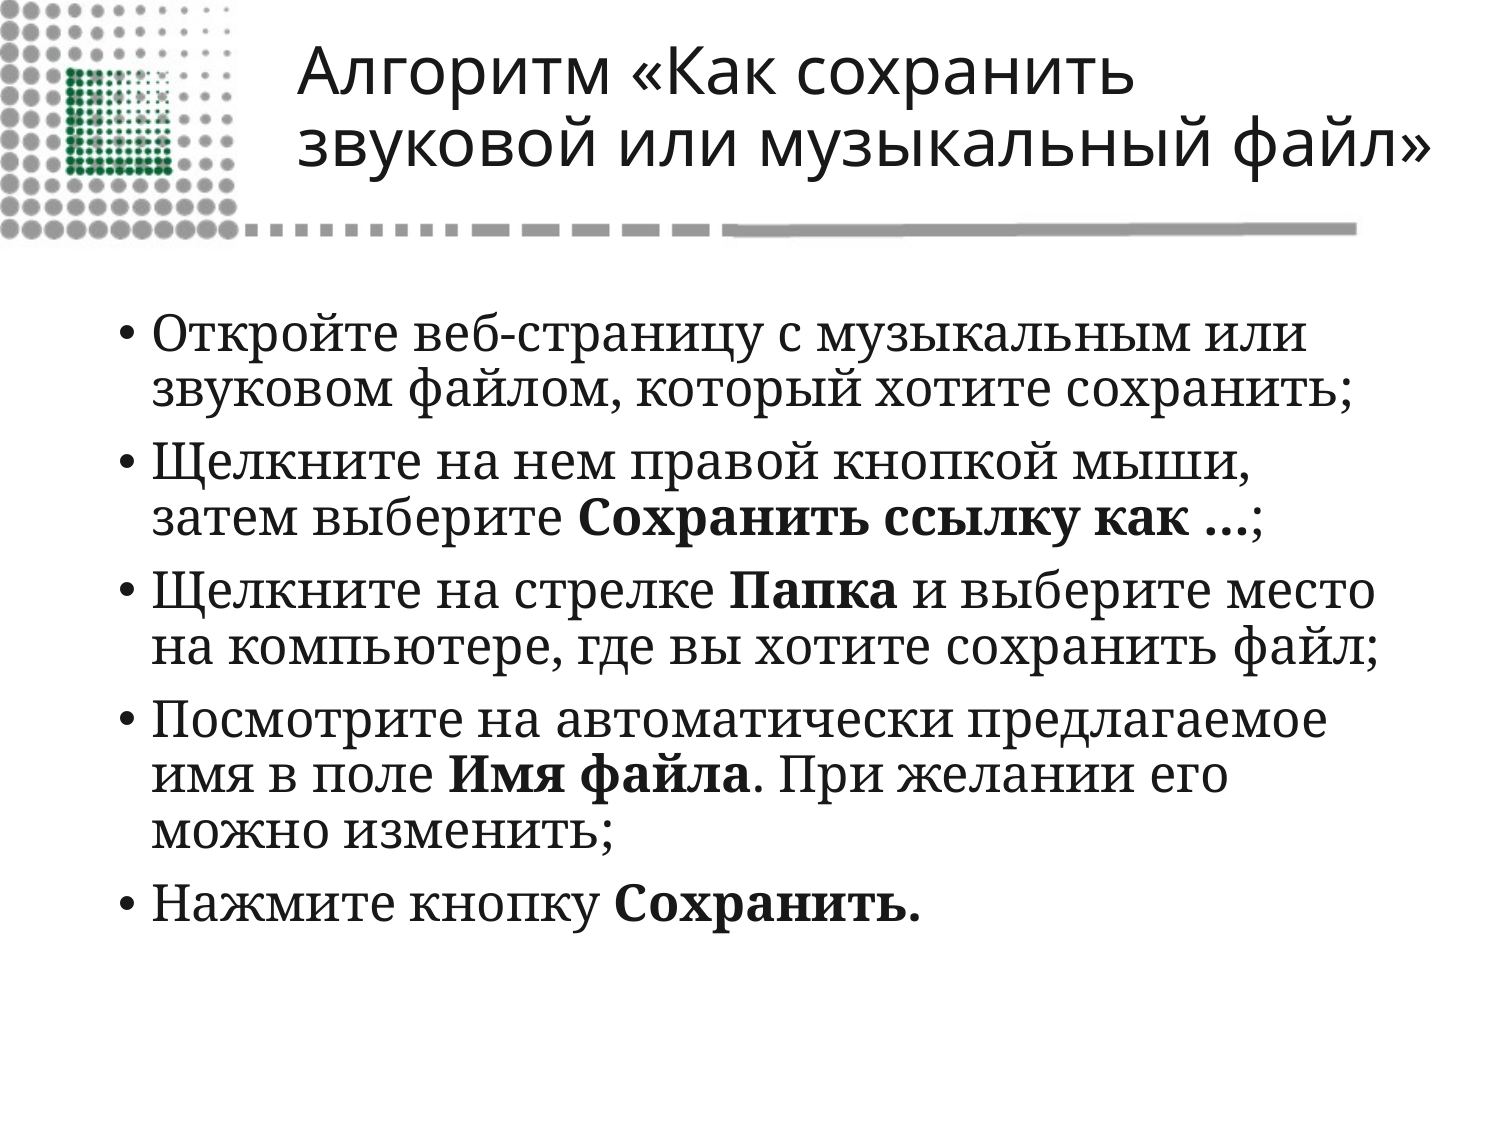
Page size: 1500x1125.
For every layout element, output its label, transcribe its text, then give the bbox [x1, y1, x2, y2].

title Алгоритм «Как сохранить звуковой или музыкальный файл» [282, 0, 1459, 218]
picture [0, 0, 1500, 1125]
list Откройте веб-страницу с музыкальным или звуковом файлом, который хотите сохранить; Щелкните на нем правой кнопкой мыши, затем выберите Сохранить ссылку как …; Щелкните на стрелке Папка и выберите место на компьютере, где вы хотите сохранить файл; Посмотрите на автоматически предлагаемое имя в поле Имя файла. При желании его можно изменить; Нажмите кнопку Сохранить. [103, 299, 1397, 1014]
